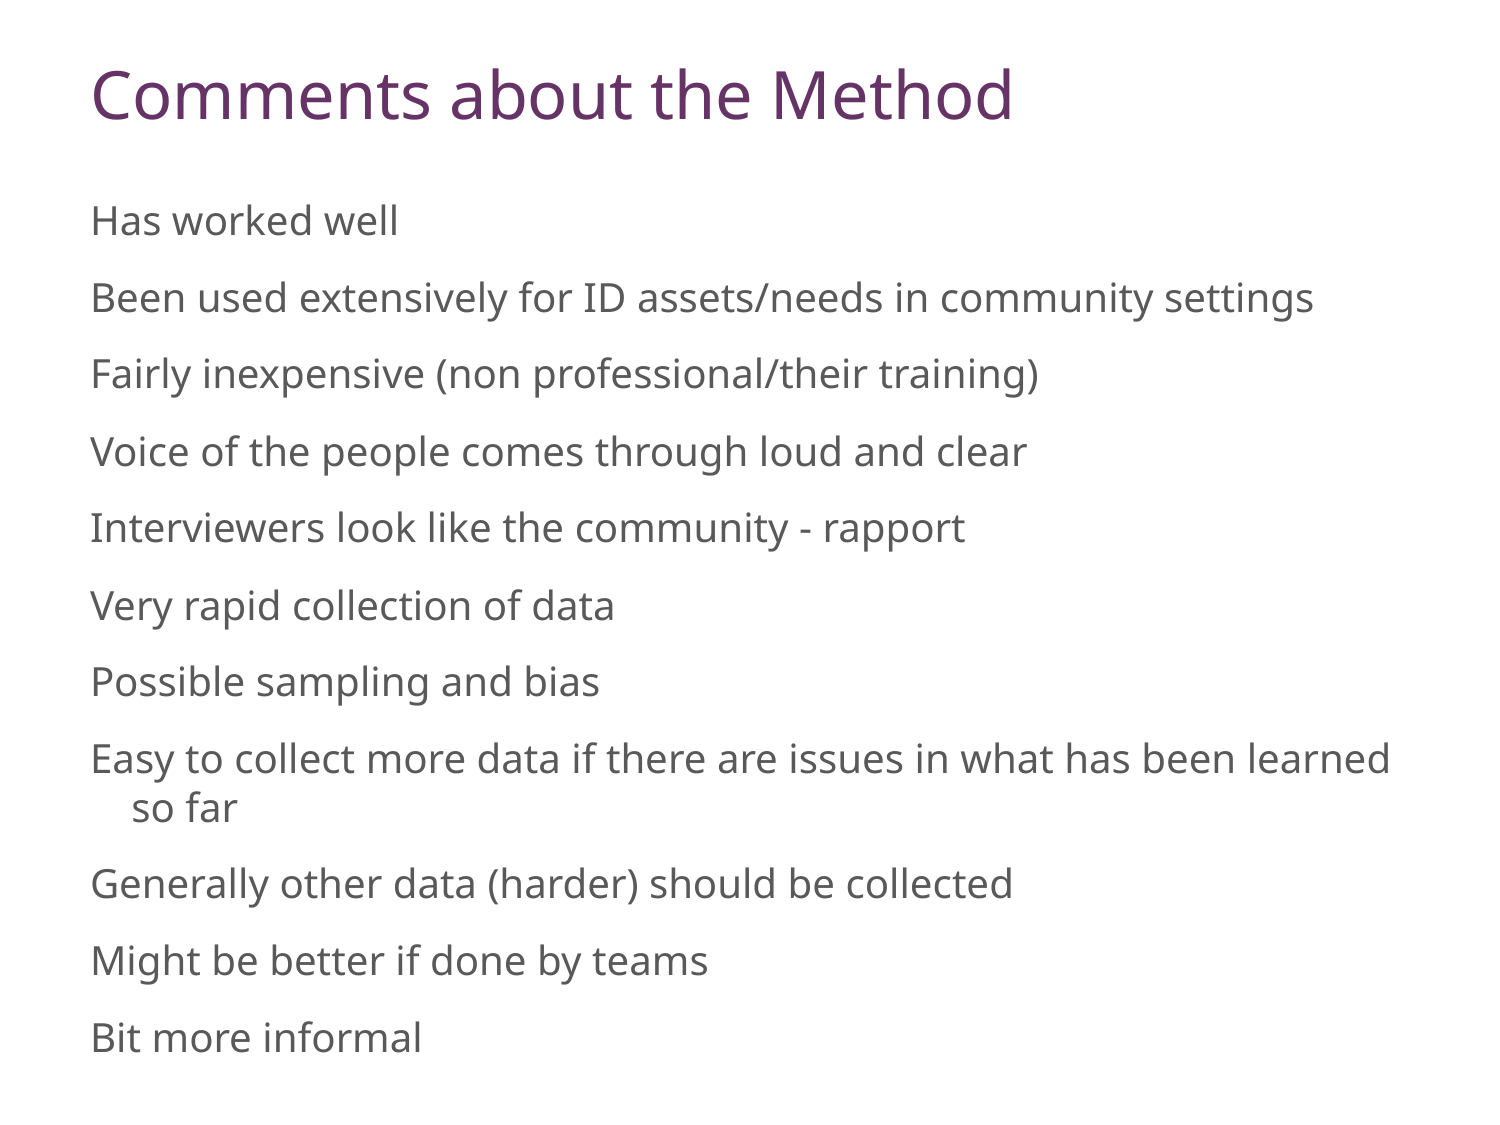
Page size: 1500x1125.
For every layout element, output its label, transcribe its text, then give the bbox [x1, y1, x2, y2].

list Has worked well Been used extensively for ID assets/needs in community settings Fairly inexpensive (non professional/their training) Voice of the people comes through loud and clear Interviewers look like the community - rapport Very rapid collection of data Possible sampling and bias Easy to collect more data if there are issues in what has been learned so far Generally other data (harder) should be collected Might be better if done by teams Bit more informal [75, 187, 1425, 1075]
title Comments about the Method [75, 45, 1425, 187]
